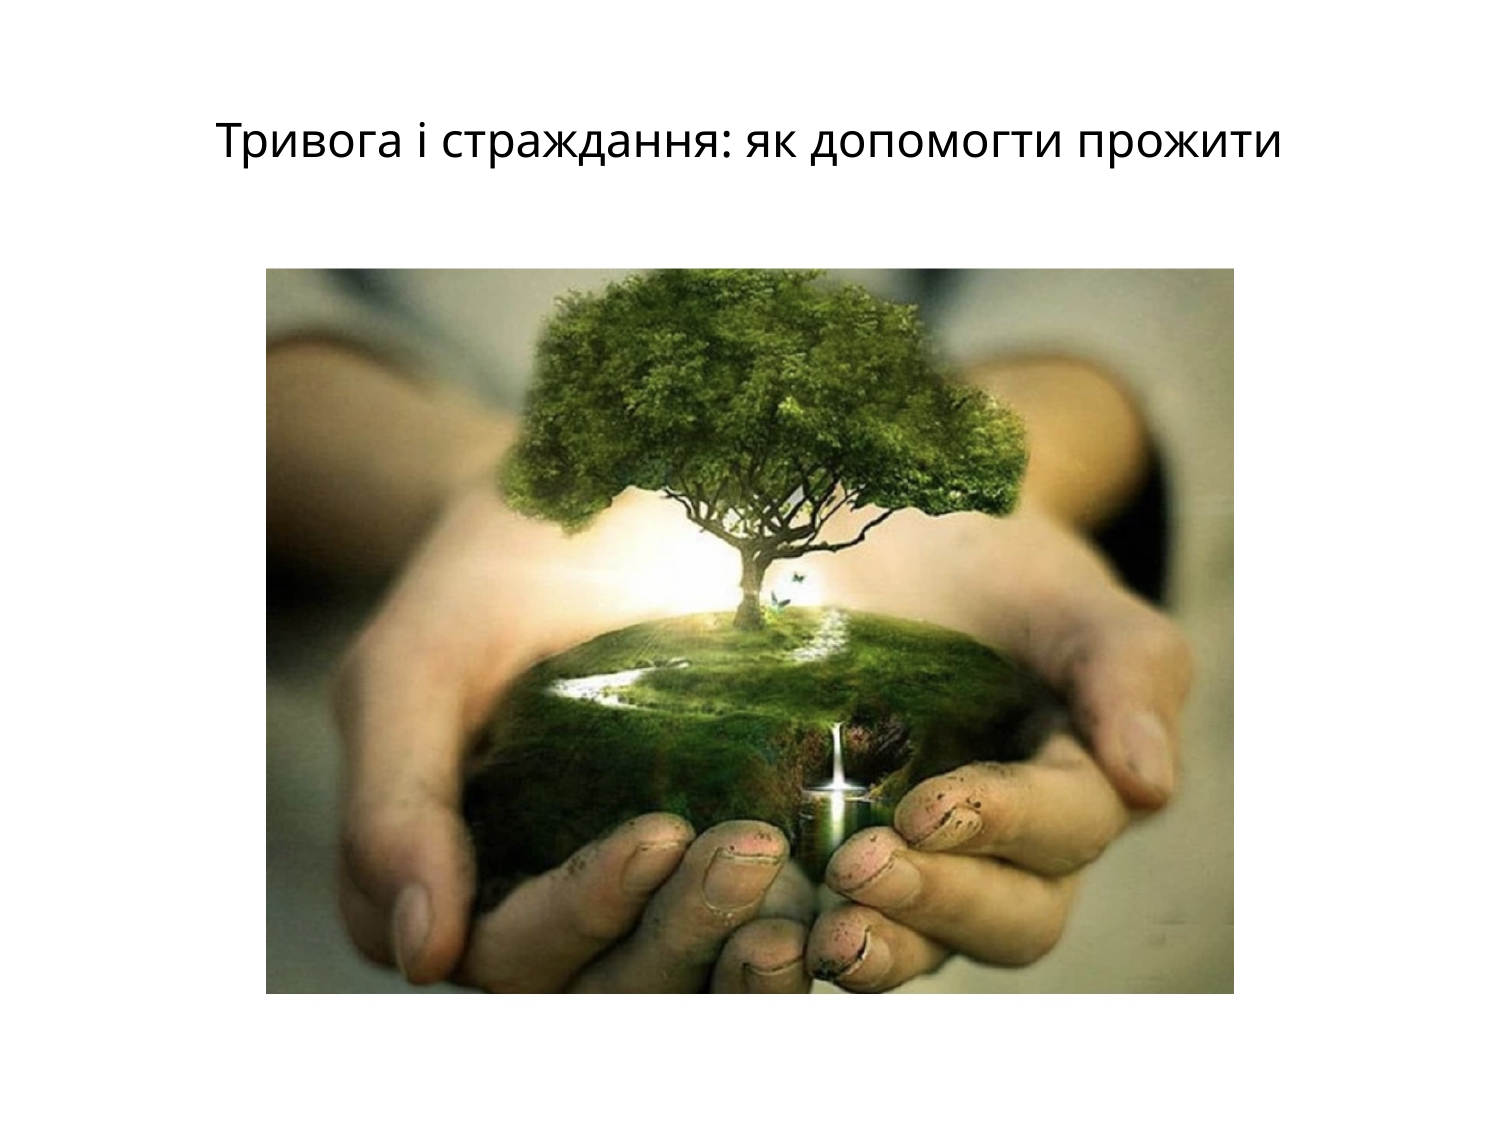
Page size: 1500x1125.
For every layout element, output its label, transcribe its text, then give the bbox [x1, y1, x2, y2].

title Тривога і страждання: як допомогти прожити [75, 45, 1425, 233]
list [266, 262, 1234, 1006]
